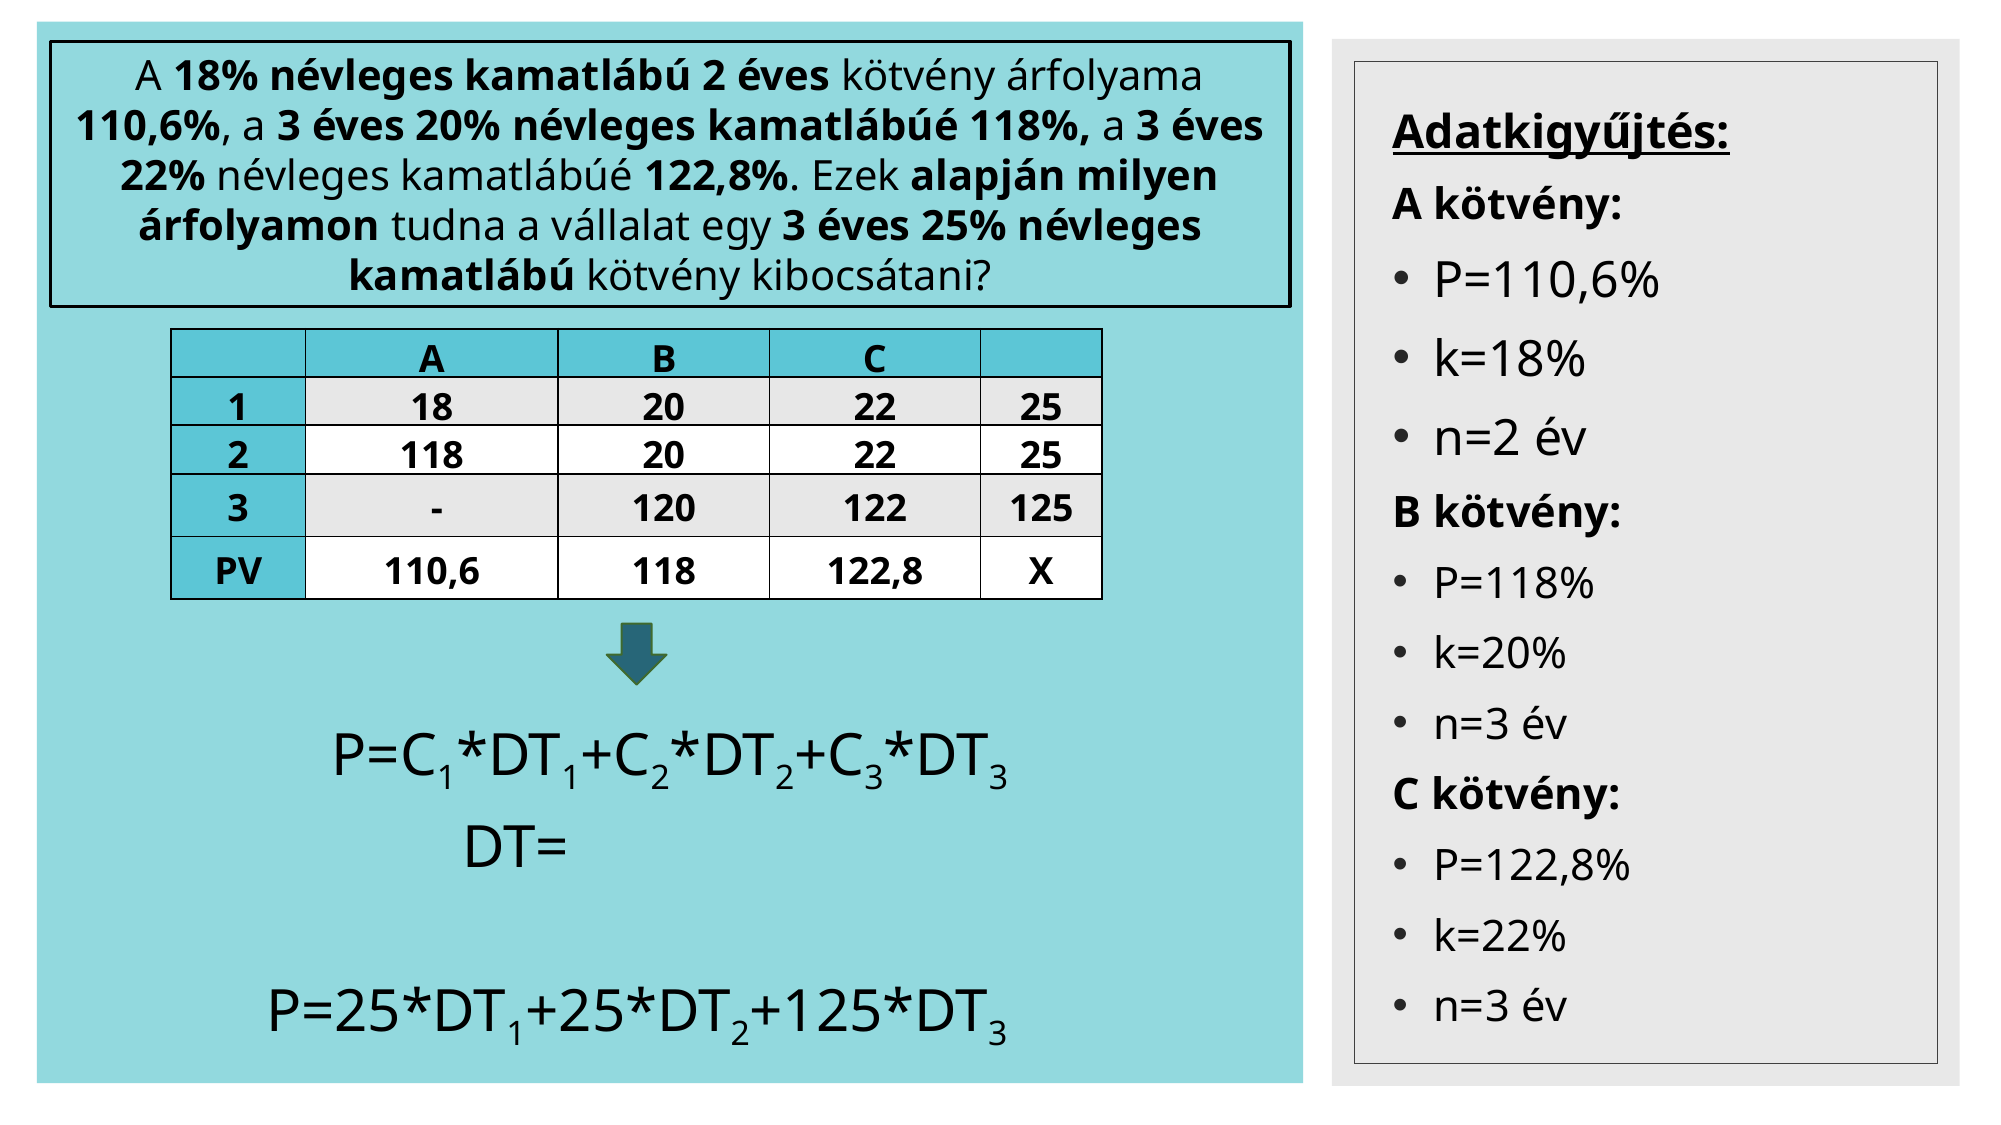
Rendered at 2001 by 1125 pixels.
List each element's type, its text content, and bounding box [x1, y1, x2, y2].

list Adatkigyűjtés: A kötvény: P=110,6% k=18% n=2 év B kötvény: P=118% k=20% n=3 év C kötvény: P=122,8% k=22% n=3 év [1377, 88, 1939, 1049]
table_cell X [981, 537, 1101, 598]
table_cell 25 [981, 378, 1101, 424]
table_cell 18 [306, 378, 557, 424]
table_header C [770, 330, 980, 376]
text_box [605, 622, 668, 686]
table_cell 118 [559, 537, 769, 598]
table_header A [306, 330, 557, 376]
text_box A 18% névleges kamatlábú 2 éves kötvény árfolyama 110,6%, a 3 éves 20% névleges kamatlábúé 118%, a 3 éves 22% névleges kamatlábúé 122,8%. Ezek alapján milyen árfolyamon tudna a vállalat egy 3 éves 25% névleges kamatlábú kötvény kibocsátani? [50, 41, 1290, 307]
text_box P=C1*DT1+C2*DT2+C3*DT3 [316, 704, 1024, 805]
table_cell 122 [770, 475, 980, 536]
table_header [981, 330, 1101, 376]
text_box [36, 21, 1304, 1084]
table_header [172, 330, 305, 376]
table_cell 110,6 [306, 537, 557, 598]
table_cell 20 [559, 426, 769, 473]
table_cell 20 [559, 378, 769, 424]
table_cell 22 [770, 426, 980, 473]
table_cell 125 [981, 475, 1101, 536]
table_cell 2 [172, 426, 305, 473]
table_header B [559, 330, 769, 376]
table_cell 118 [306, 426, 557, 473]
text_box P=25*DT1+25*DT2+125*DT3 [251, 959, 1023, 1060]
table_cell 122,8 [770, 537, 980, 598]
table_cell 25 [981, 426, 1101, 473]
table_cell - [306, 475, 557, 536]
table_cell 1 [172, 378, 305, 424]
table_cell 22 [770, 378, 980, 424]
table_cell 3 [172, 475, 305, 536]
table_cell 120 [559, 475, 769, 536]
table_cell PV [172, 537, 305, 598]
